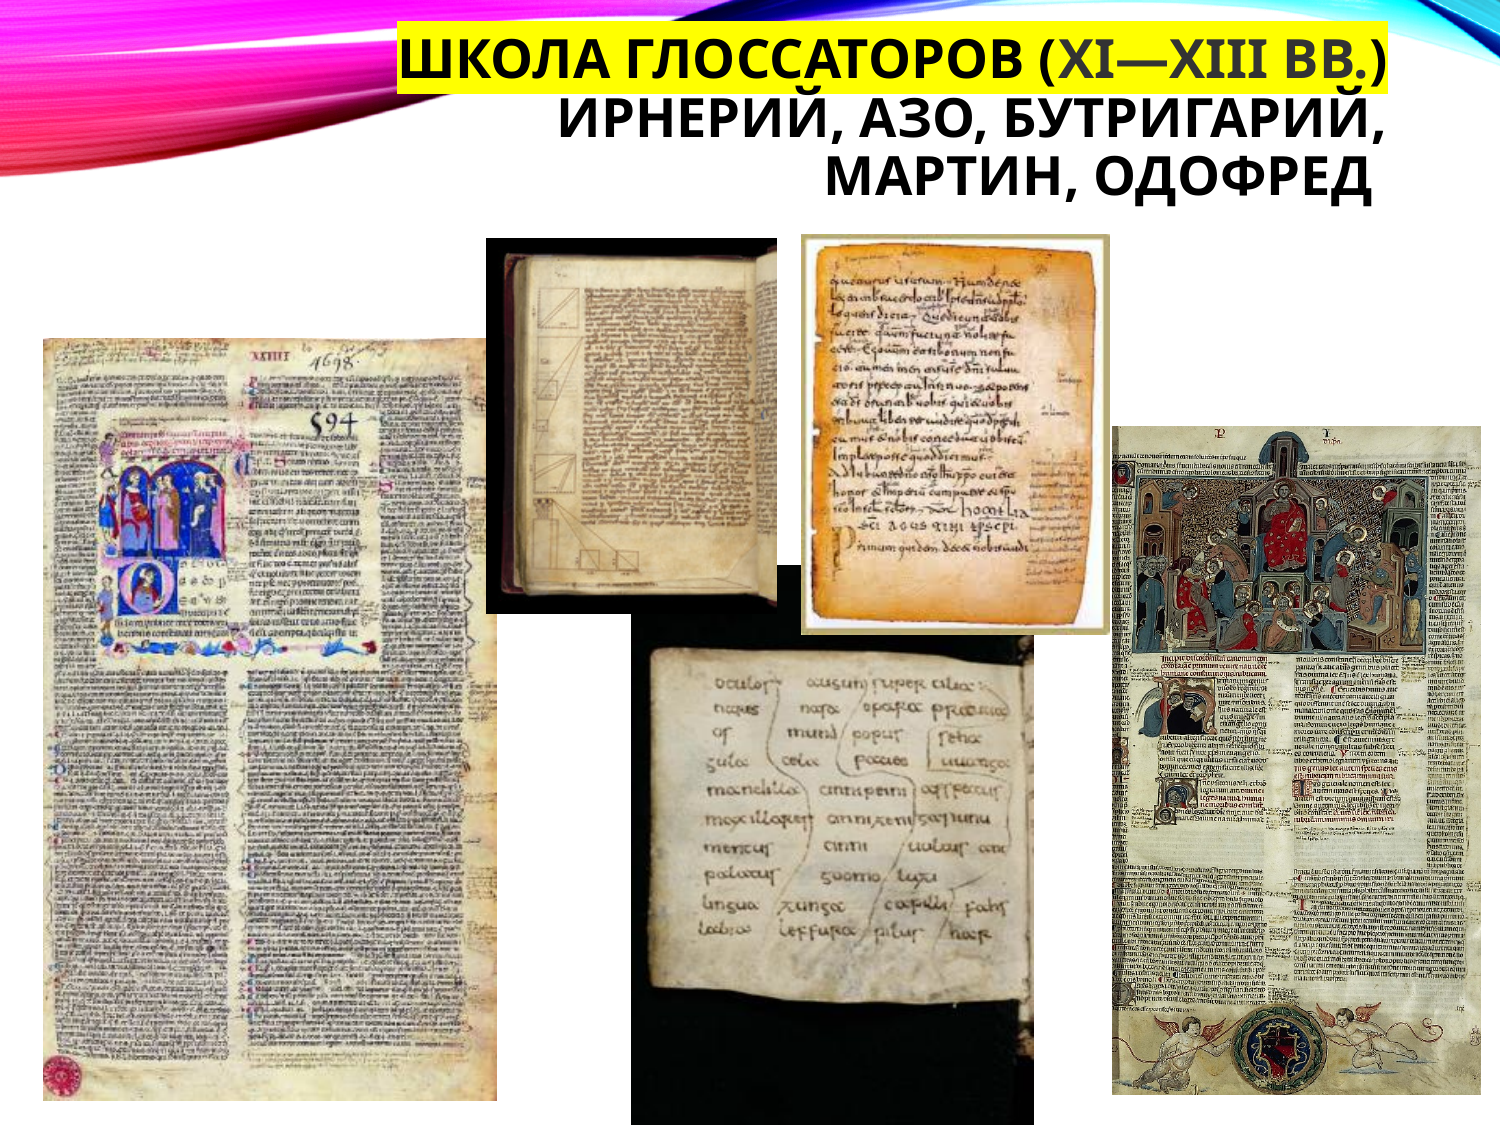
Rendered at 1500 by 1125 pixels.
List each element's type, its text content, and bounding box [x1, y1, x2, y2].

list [1112, 426, 1481, 1095]
title Школа глоссаторов (XI—XIII вв.) ирнерий, Азо, Бутригарий, Мартин, Одофред [356, 19, 1403, 220]
picture [0, 0, 1500, 178]
picture [43, 233, 1110, 1125]
